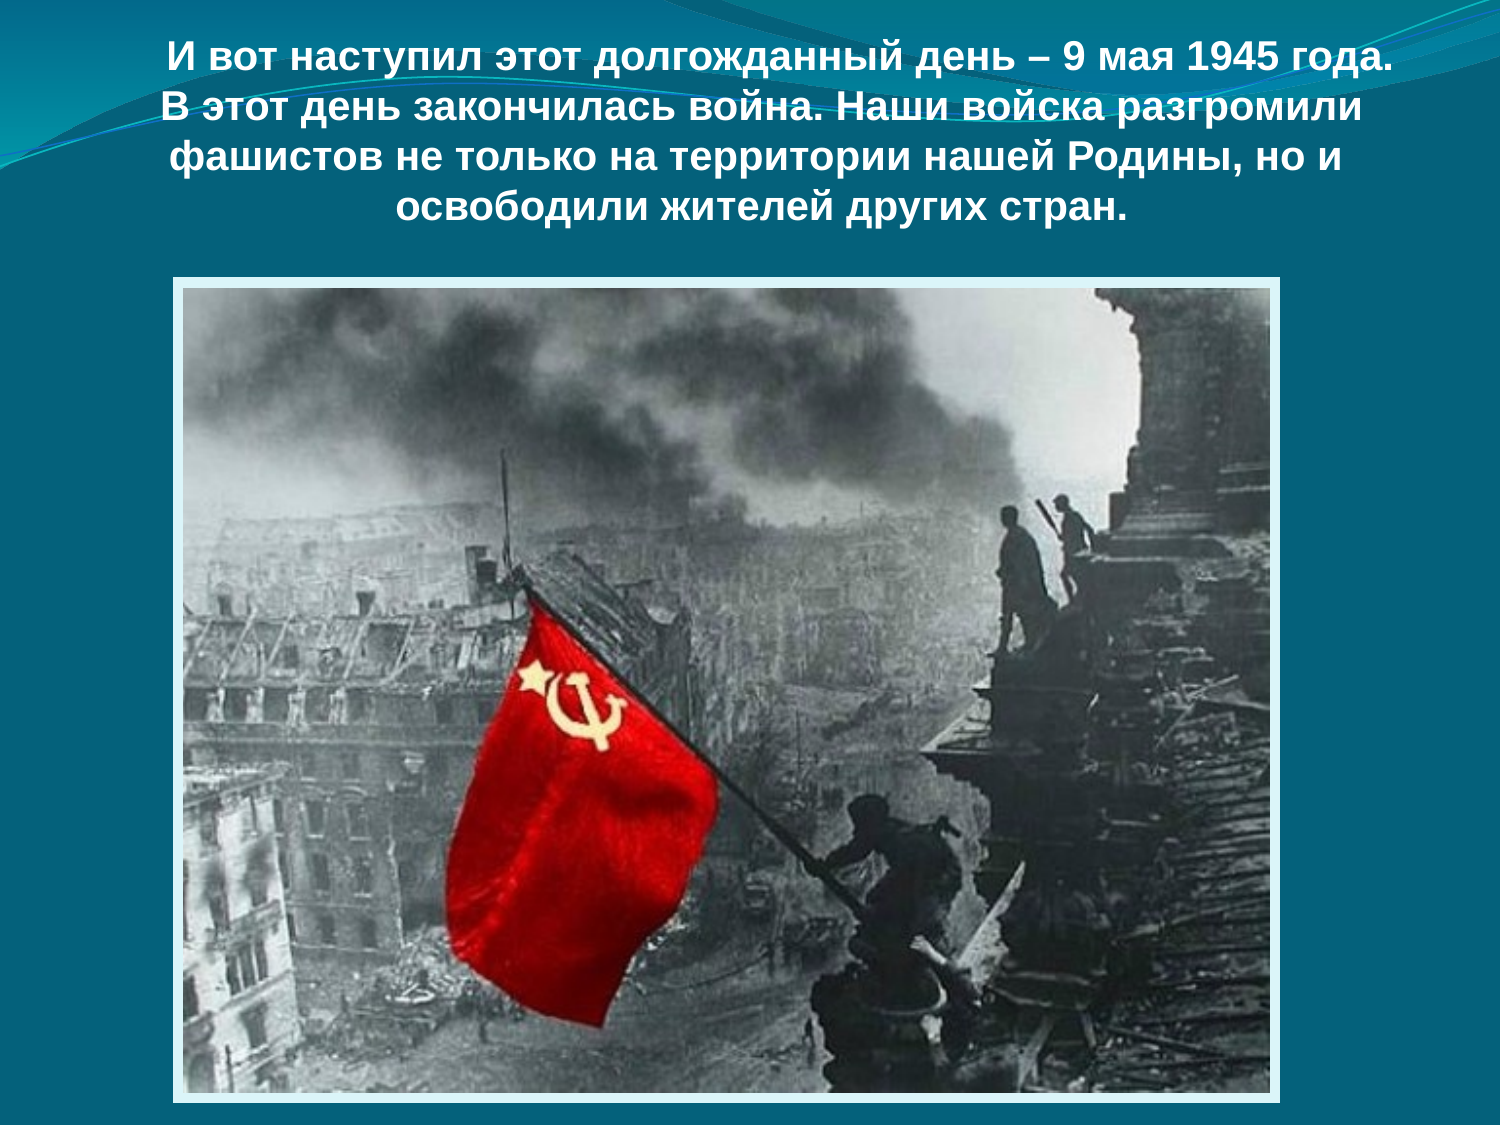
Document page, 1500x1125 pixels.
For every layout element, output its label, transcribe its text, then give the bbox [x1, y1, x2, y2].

text_box И вот наступил этот долгожданный день – 9 мая 1945 года. В этот день закончилась война. Наши войска разгромили фашистов не только на территории нашей Родины, но и освободили жителей других стран. [64, 21, 1459, 236]
picture [182, 287, 1270, 1094]
